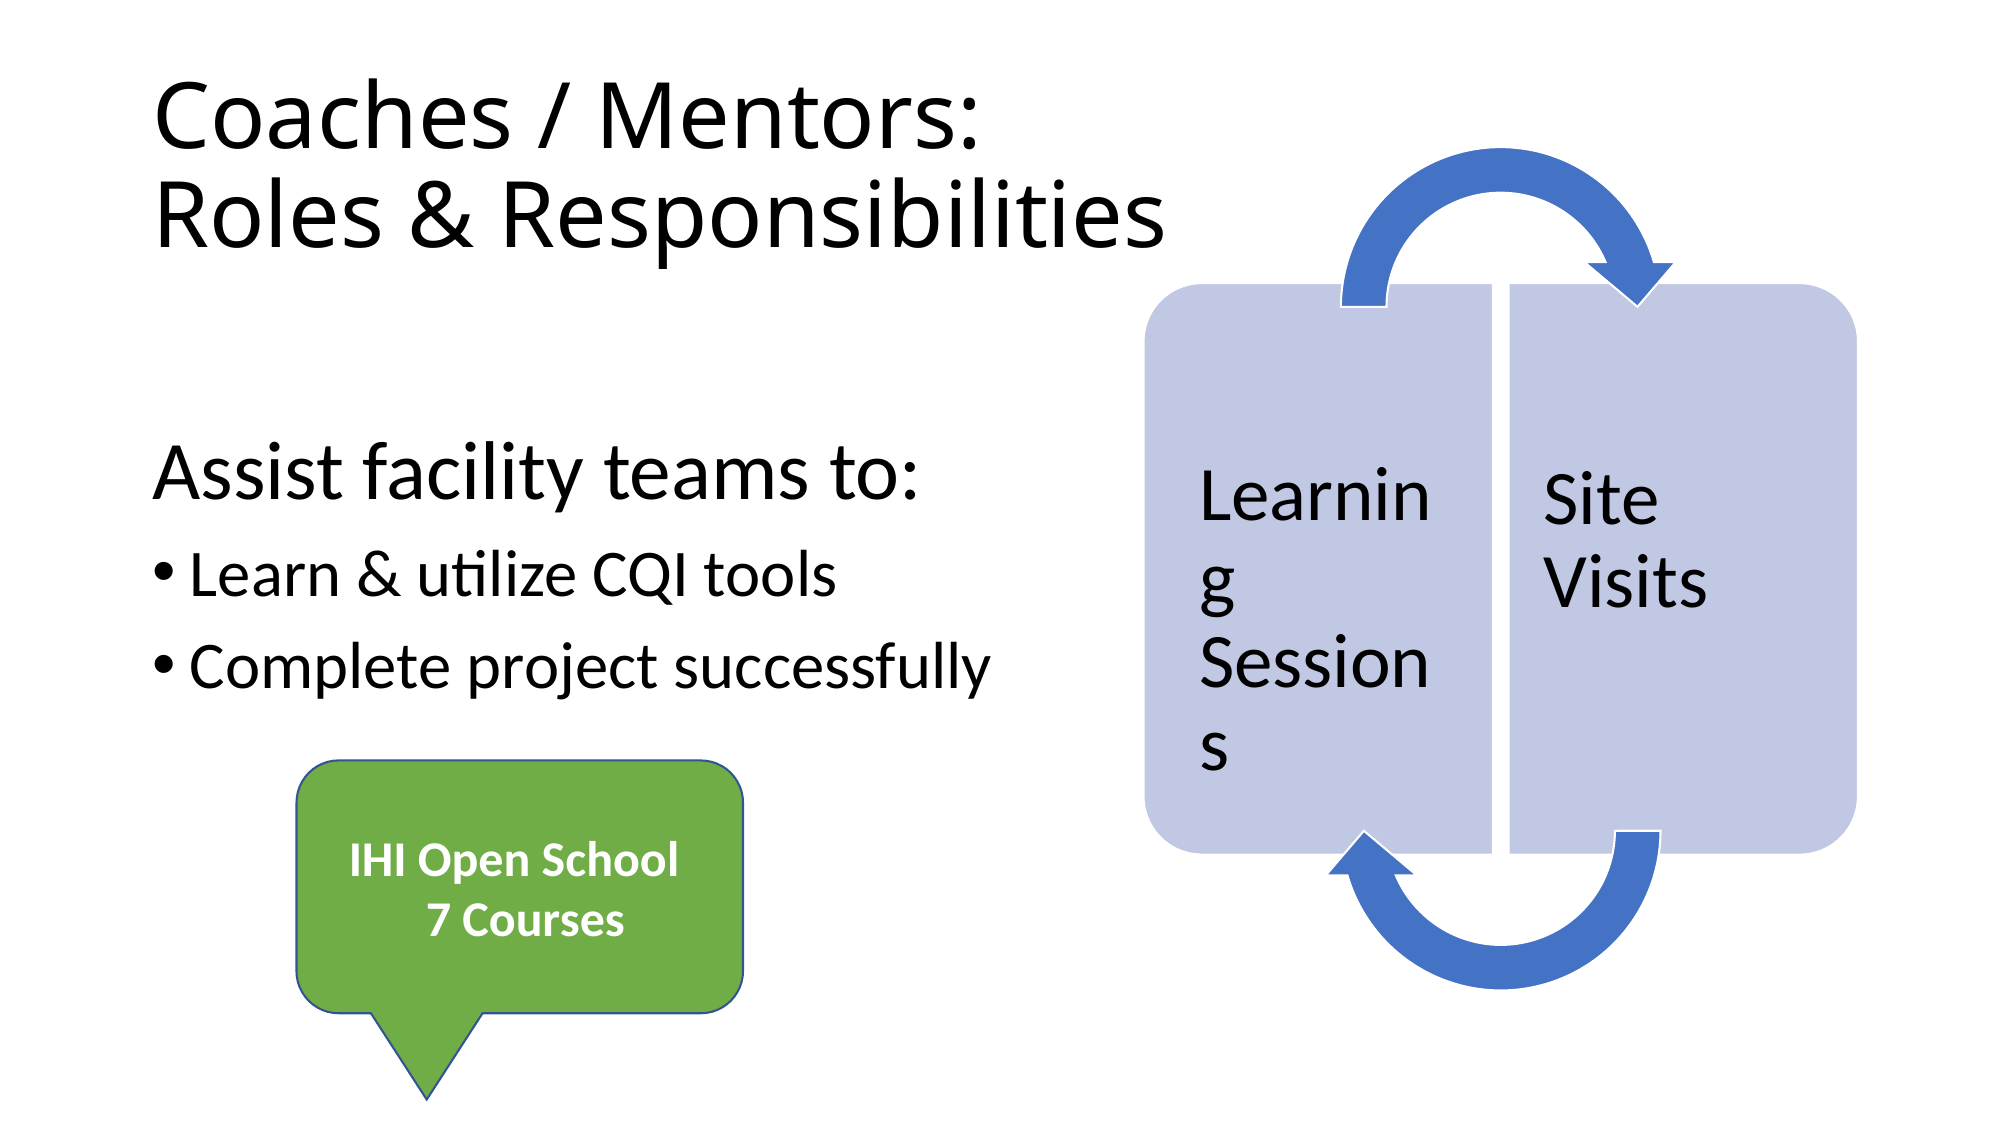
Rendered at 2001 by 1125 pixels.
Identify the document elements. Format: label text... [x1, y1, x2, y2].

title Coaches / Mentors: Roles & Responsibilities [137, 59, 1863, 278]
list Assist facility teams to: Learn & utilize CQI tools Complete project successfully [137, 299, 834, 1014]
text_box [834, 124, 2000, 1014]
text_box IHI Open School 7 Courses [295, 759, 745, 1102]
